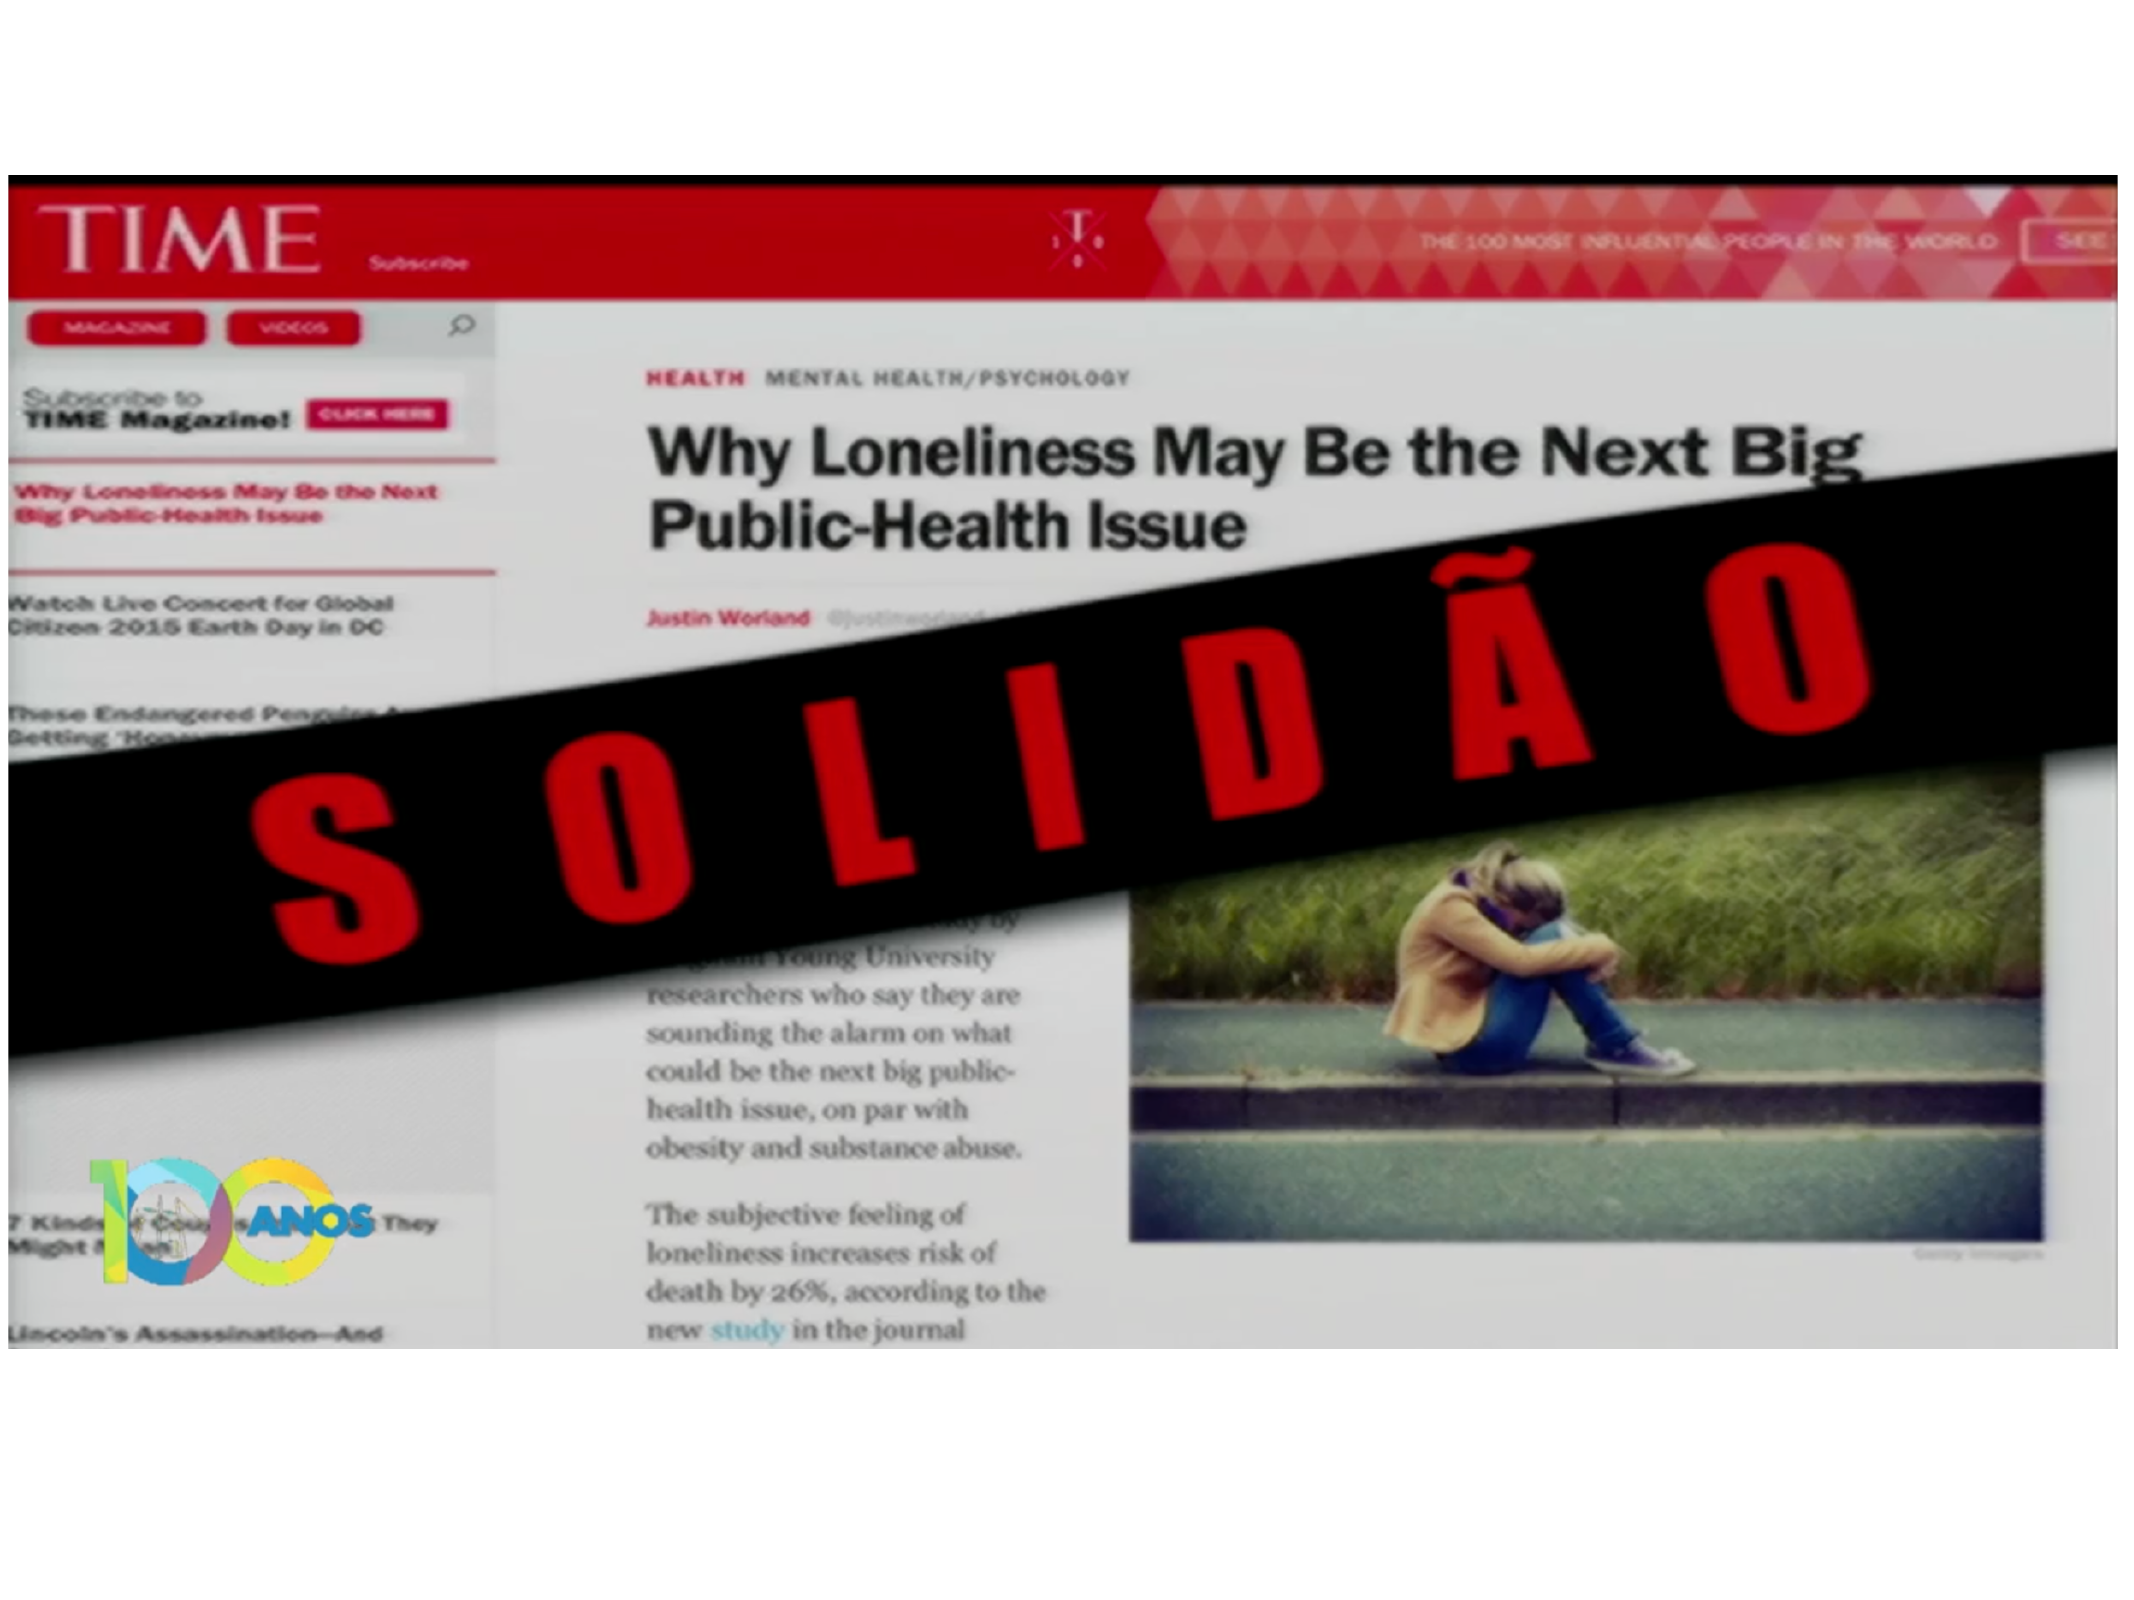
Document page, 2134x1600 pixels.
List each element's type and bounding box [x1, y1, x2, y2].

picture [8, 175, 2118, 1349]
